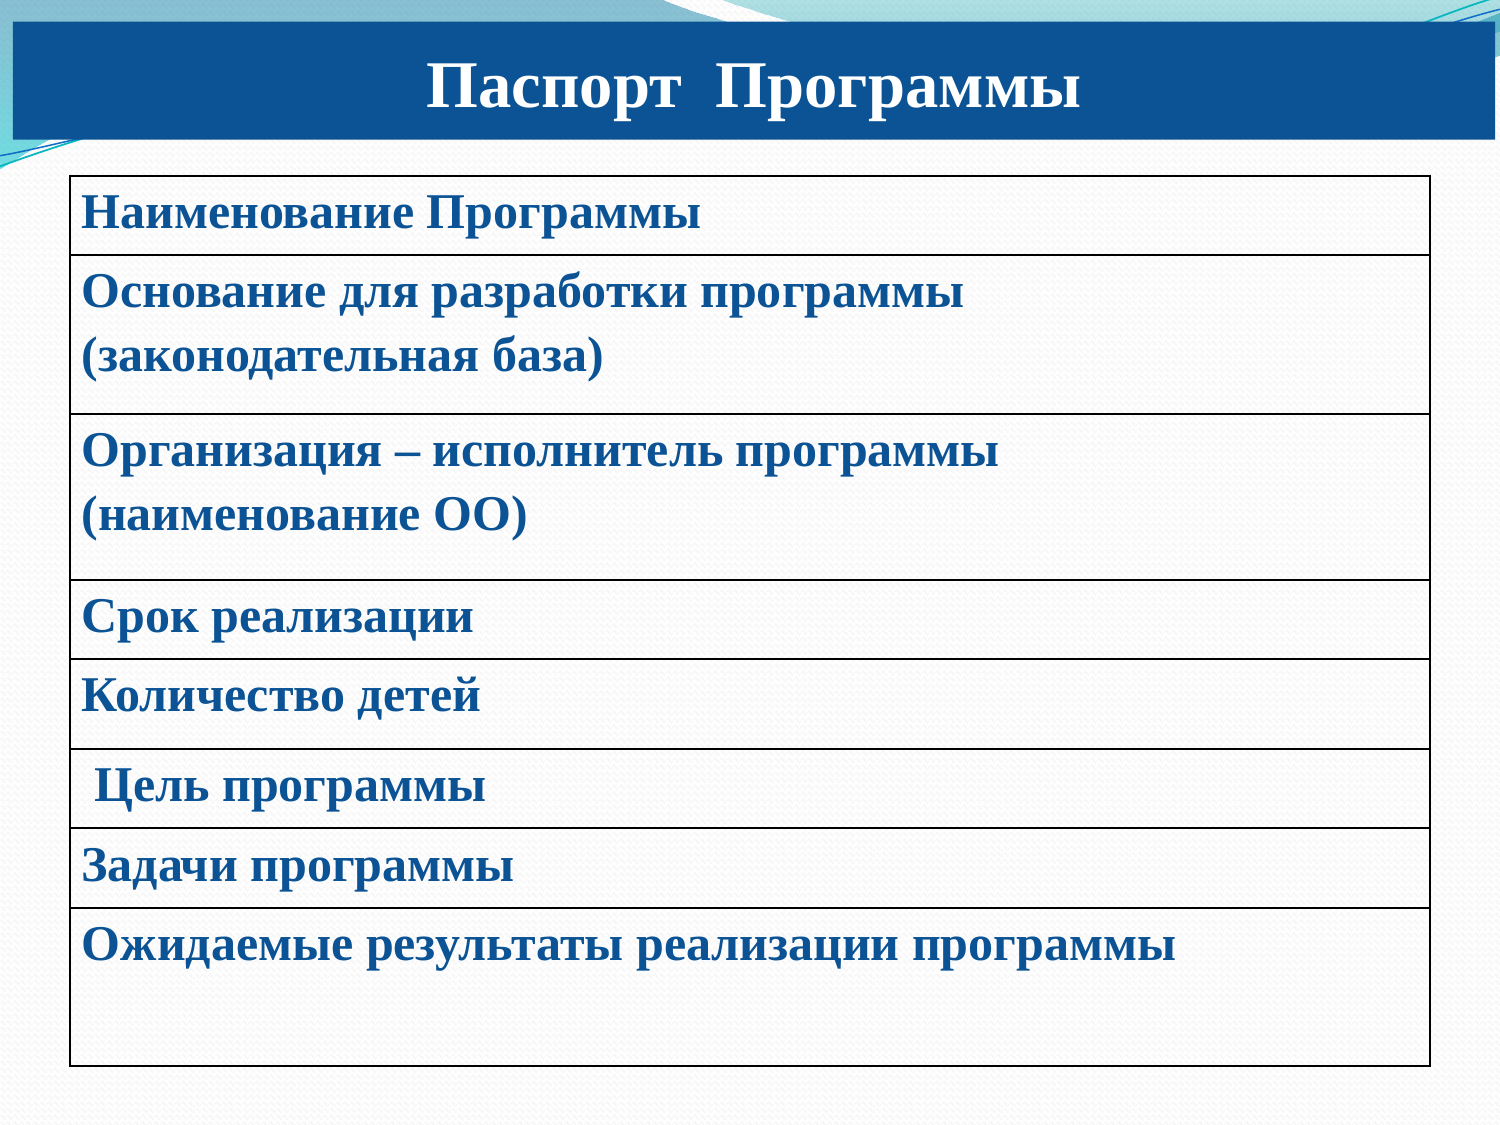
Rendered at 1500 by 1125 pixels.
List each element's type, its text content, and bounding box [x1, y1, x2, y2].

table_cell Организация – исполнитель программы (наименование ОО) [71, 415, 1429, 579]
table_cell Задачи программы [71, 829, 1429, 907]
table_cell Ожидаемые результаты реализации программы [71, 909, 1429, 1065]
text_box Паспорт Программы [11, 19, 1497, 142]
table_cell Основание для разработки программы (законодательная база) [71, 256, 1429, 413]
table_cell Количество детей [71, 660, 1429, 748]
table_cell Срок реализации [71, 581, 1429, 658]
table_cell Цель программы [71, 750, 1429, 827]
table_header Наименование Программы [71, 177, 1429, 254]
